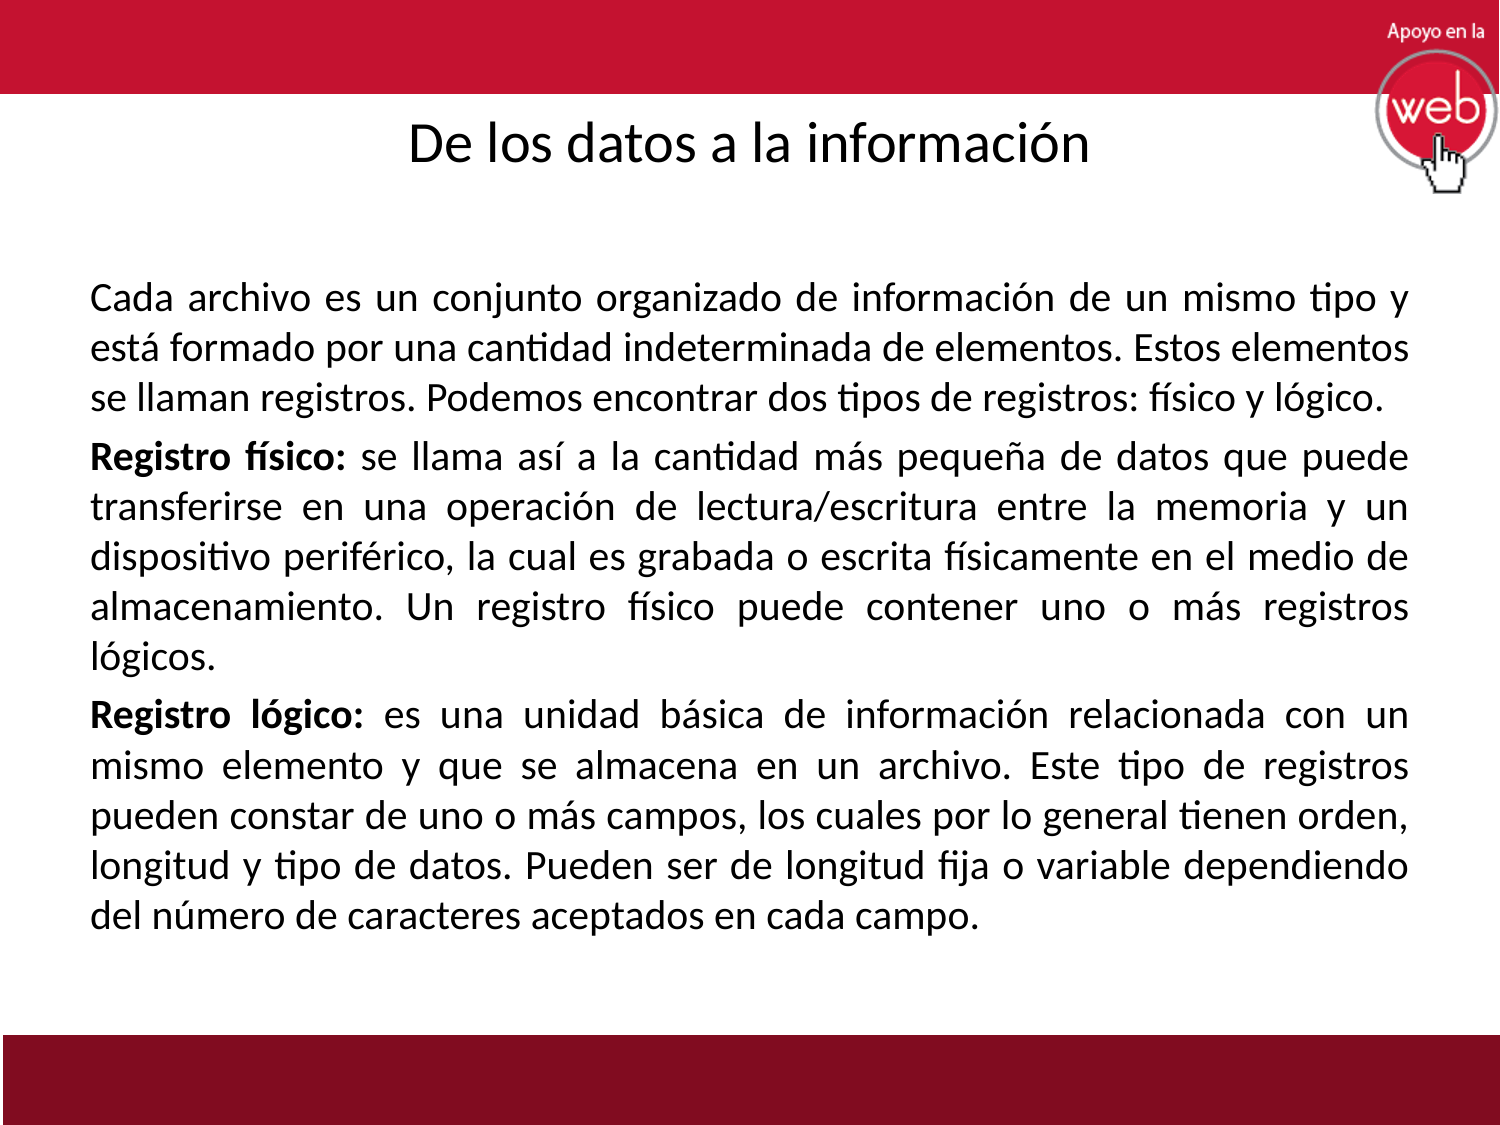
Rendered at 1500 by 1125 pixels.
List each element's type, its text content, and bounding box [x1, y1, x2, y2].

picture [0, 0, 1500, 1125]
title De los datos a la información [75, 45, 1425, 233]
list Cada archivo es un conjunto organizado de información de un mismo tipo y está formado por una cantidad indeterminada de elementos. Estos elementos se llaman registros. Podemos encontrar dos tipos de registros: físico y lógico. Registro físico: se llama así a la cantidad más pequeña de datos que puede transferirse en una operación de lectura/escritura entre la memoria y un dispositivo periférico, la cual es grabada o escrita físicamente en el medio de almacenamiento. Un registro físico puede contener uno o más registros lógicos. Registro lógico: es una unidad básica de información relacionada con un mismo elemento y que se almacena en un archivo. Este tipo de registros pueden constar de uno o más campos, los cuales por lo general tienen orden, longitud y tipo de datos. Pueden ser de longitud fija o variable dependiendo del número de caracteres aceptados en cada campo. [75, 262, 1425, 1005]
